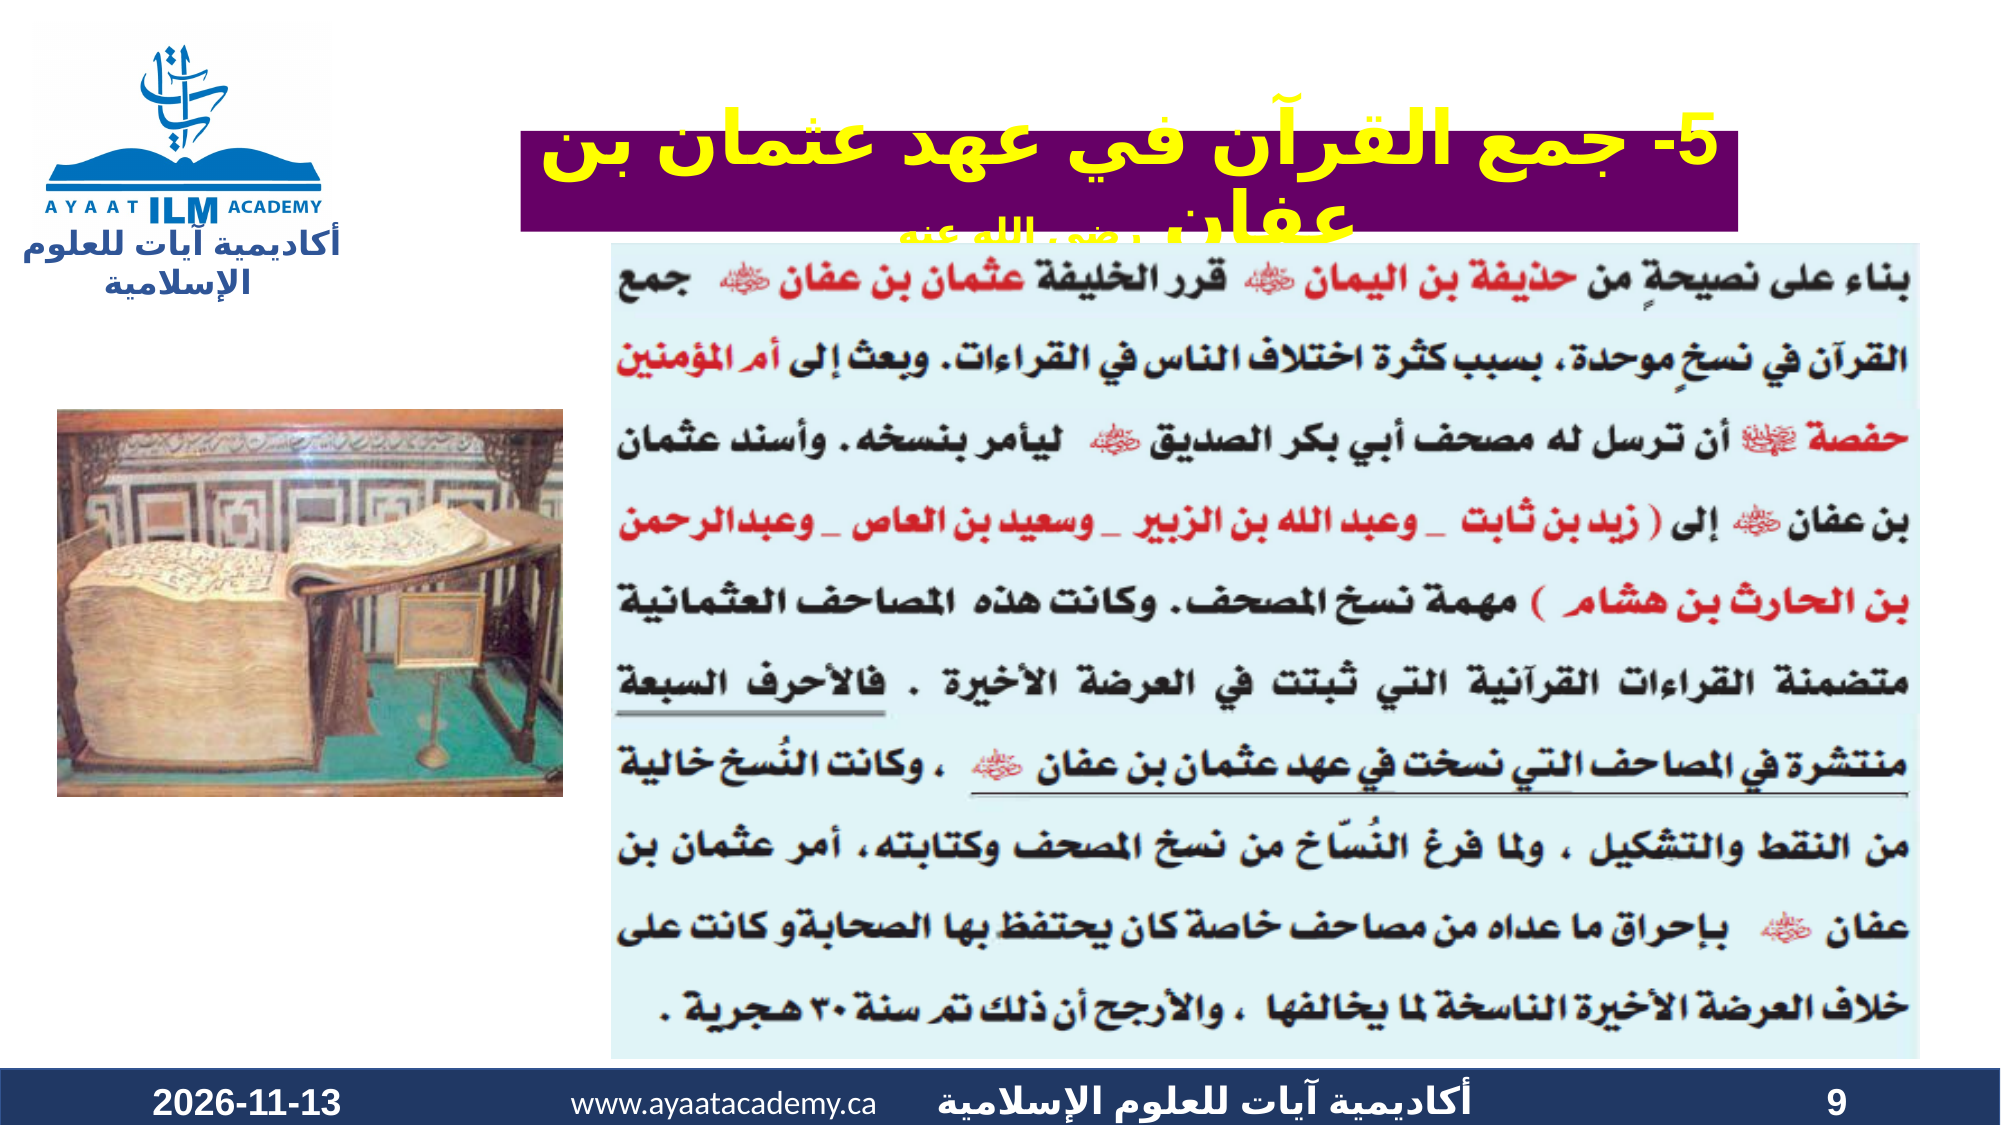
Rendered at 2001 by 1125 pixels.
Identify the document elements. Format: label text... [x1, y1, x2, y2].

title 5- جمع القرآن في عهد عثمان بن عفان رضي الله عنه [520, 130, 1739, 232]
picture [57, 409, 563, 797]
picture [32, 21, 332, 241]
picture [610, 243, 1920, 1059]
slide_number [137, 1070, 588, 1125]
slide_number 9 [1412, 1070, 1863, 1125]
